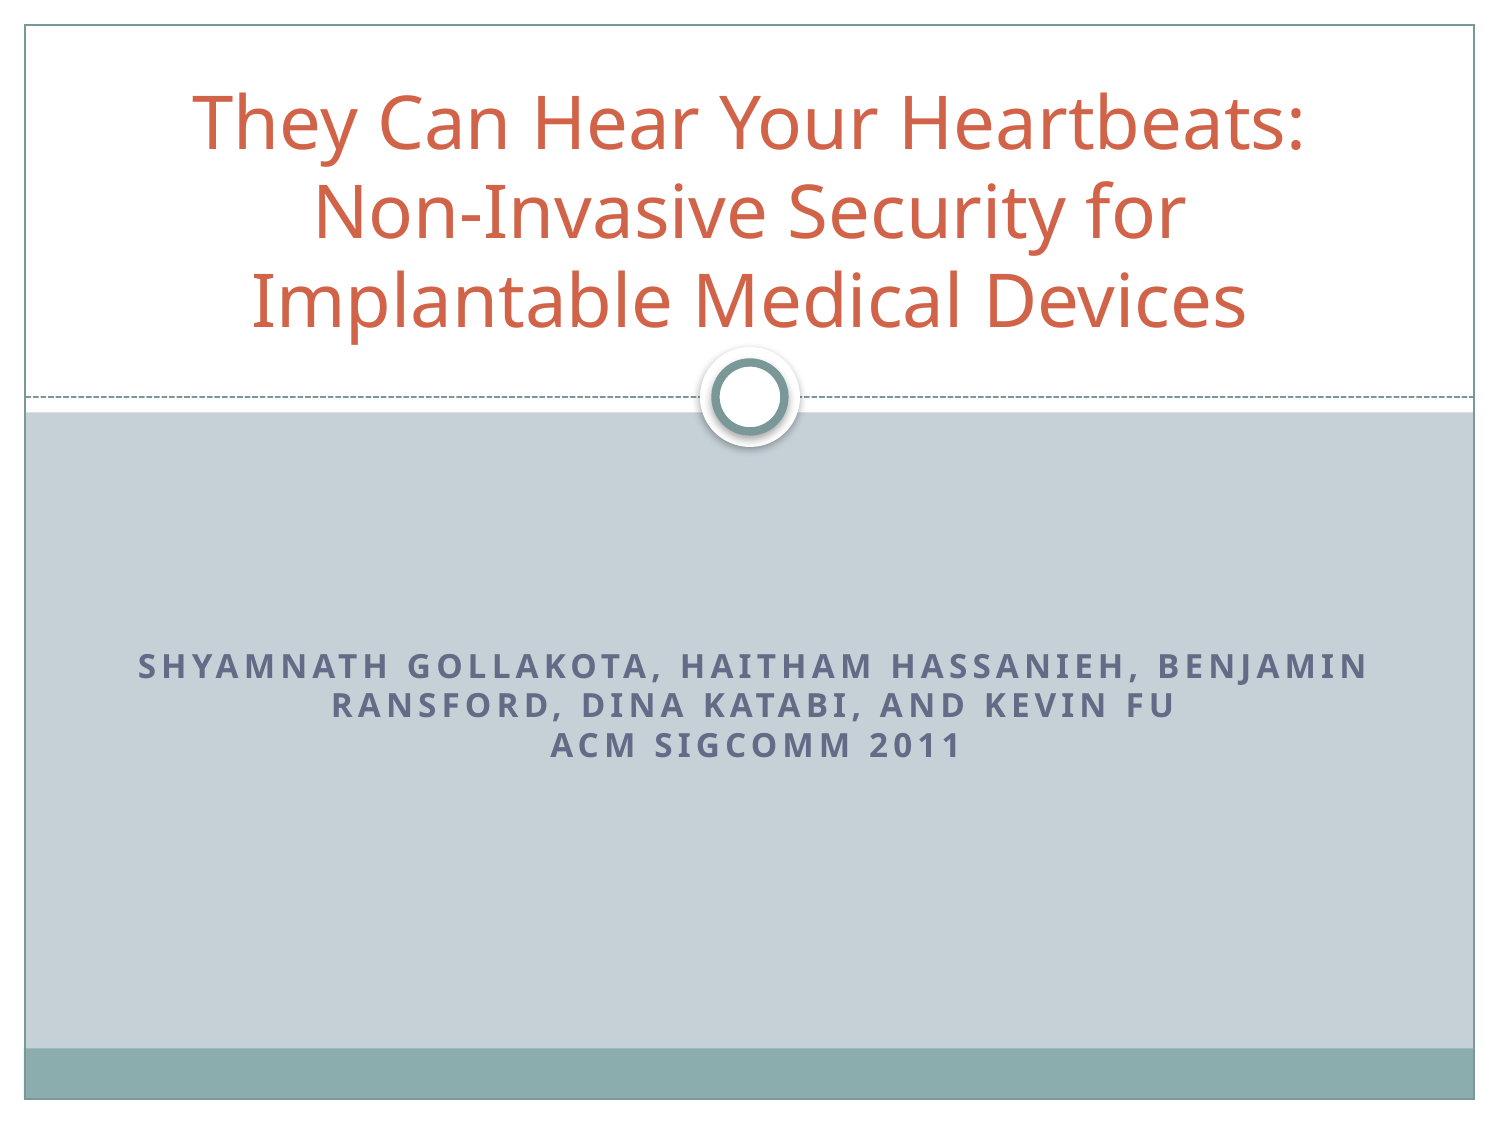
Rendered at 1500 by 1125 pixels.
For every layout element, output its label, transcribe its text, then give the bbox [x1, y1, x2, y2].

subtitle Shyamnath Gollakota, Haitham Hassanieh, Benjamin Ransford, Dina Katabi, and Kevin Fu ACM SIGCOMM 2011 [112, 637, 1400, 925]
title They Can Hear Your Heartbeats: Non-Invasive Security for Implantable Medical Devices [112, 62, 1388, 350]
